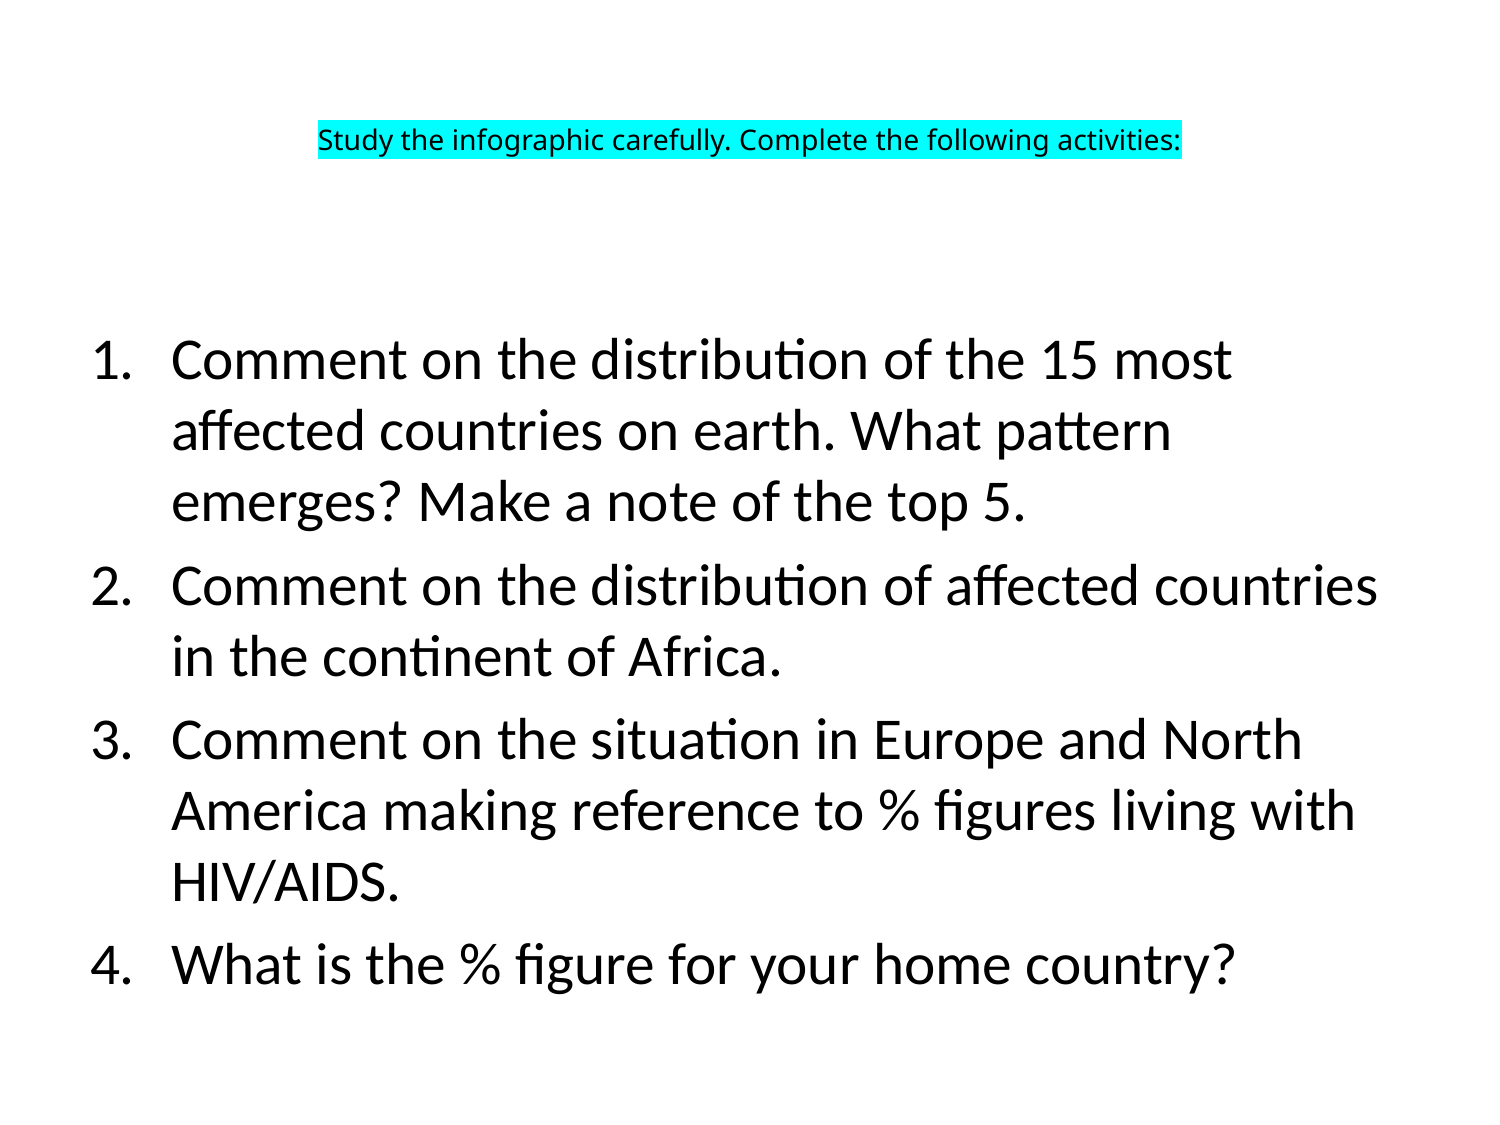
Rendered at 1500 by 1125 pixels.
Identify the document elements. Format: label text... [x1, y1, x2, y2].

title Study the infographic carefully. Complete the following activities: [75, 45, 1425, 233]
list Comment on the distribution of the 15 most affected countries on earth. What pattern emerges? Make a note of the top 5. Comment on the distribution of affected countries in the continent of Africa. Comment on the situation in Europe and North America making reference to % figures living with HIV/AIDS. What is the % figure for your home country? [75, 312, 1425, 1005]
